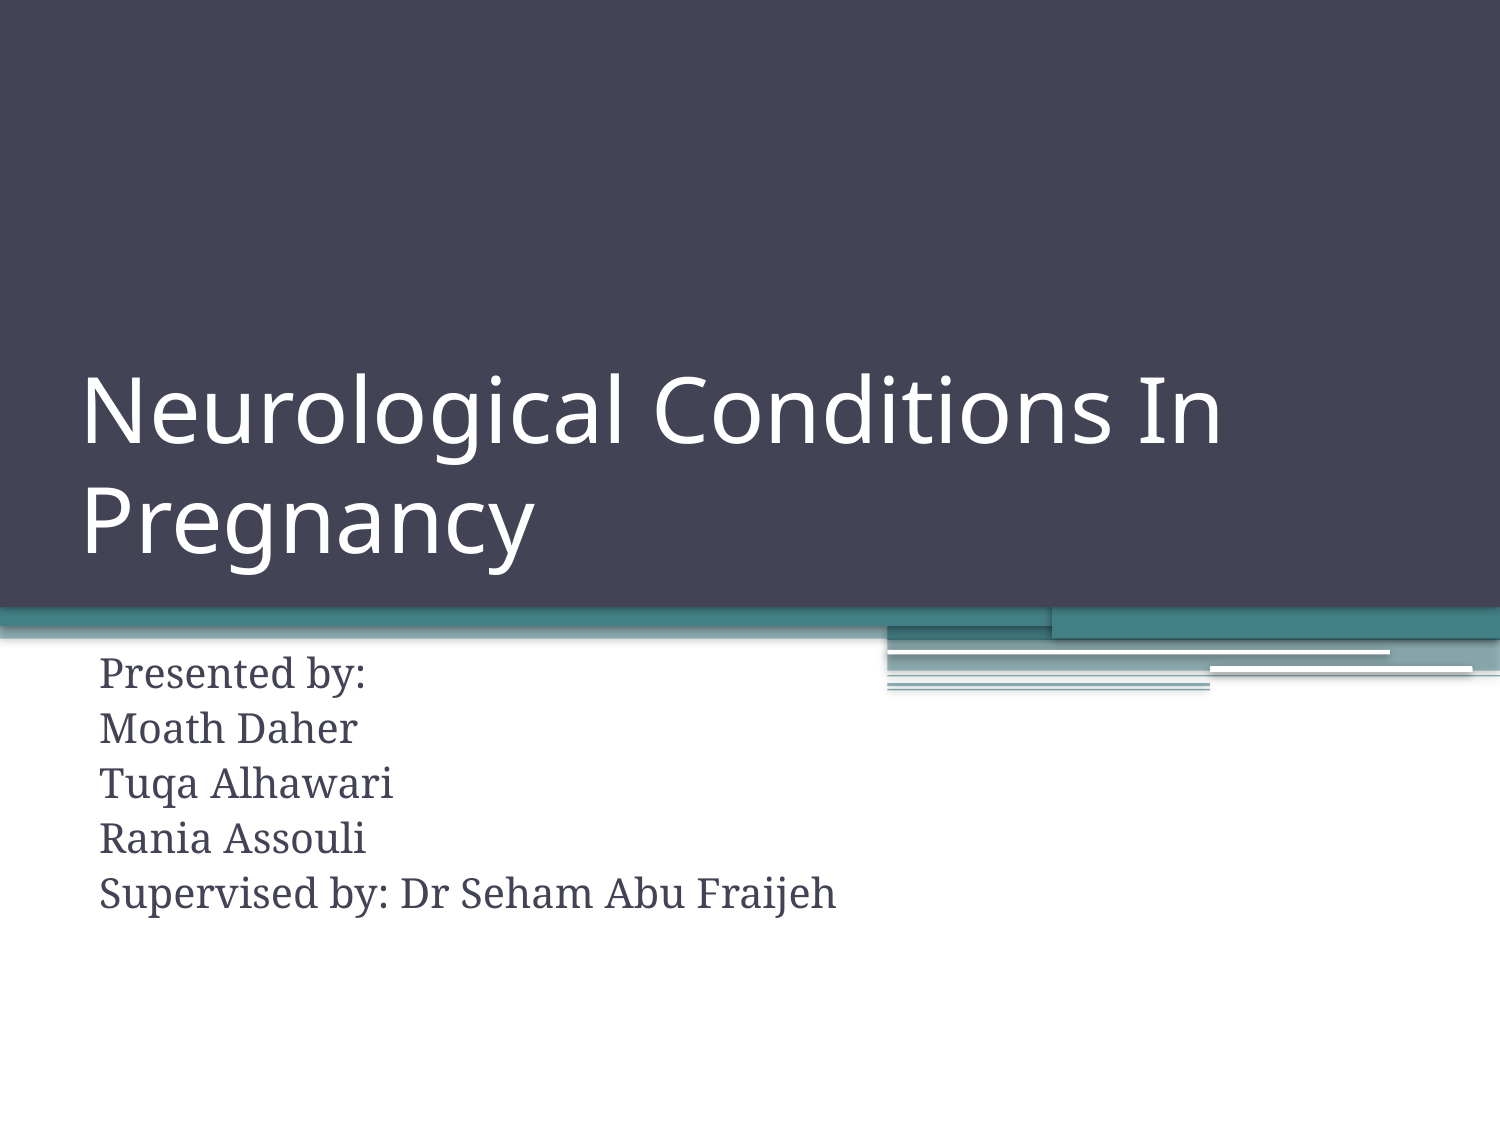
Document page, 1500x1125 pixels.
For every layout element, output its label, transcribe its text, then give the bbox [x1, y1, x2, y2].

subtitle Presented by: Moath Daher Tuqa Alhawari Rania Assouli Supervised by: Dr Seham Abu Fraijeh [75, 639, 888, 928]
title Neurological Conditions In Pregnancy [64, 338, 1453, 580]
